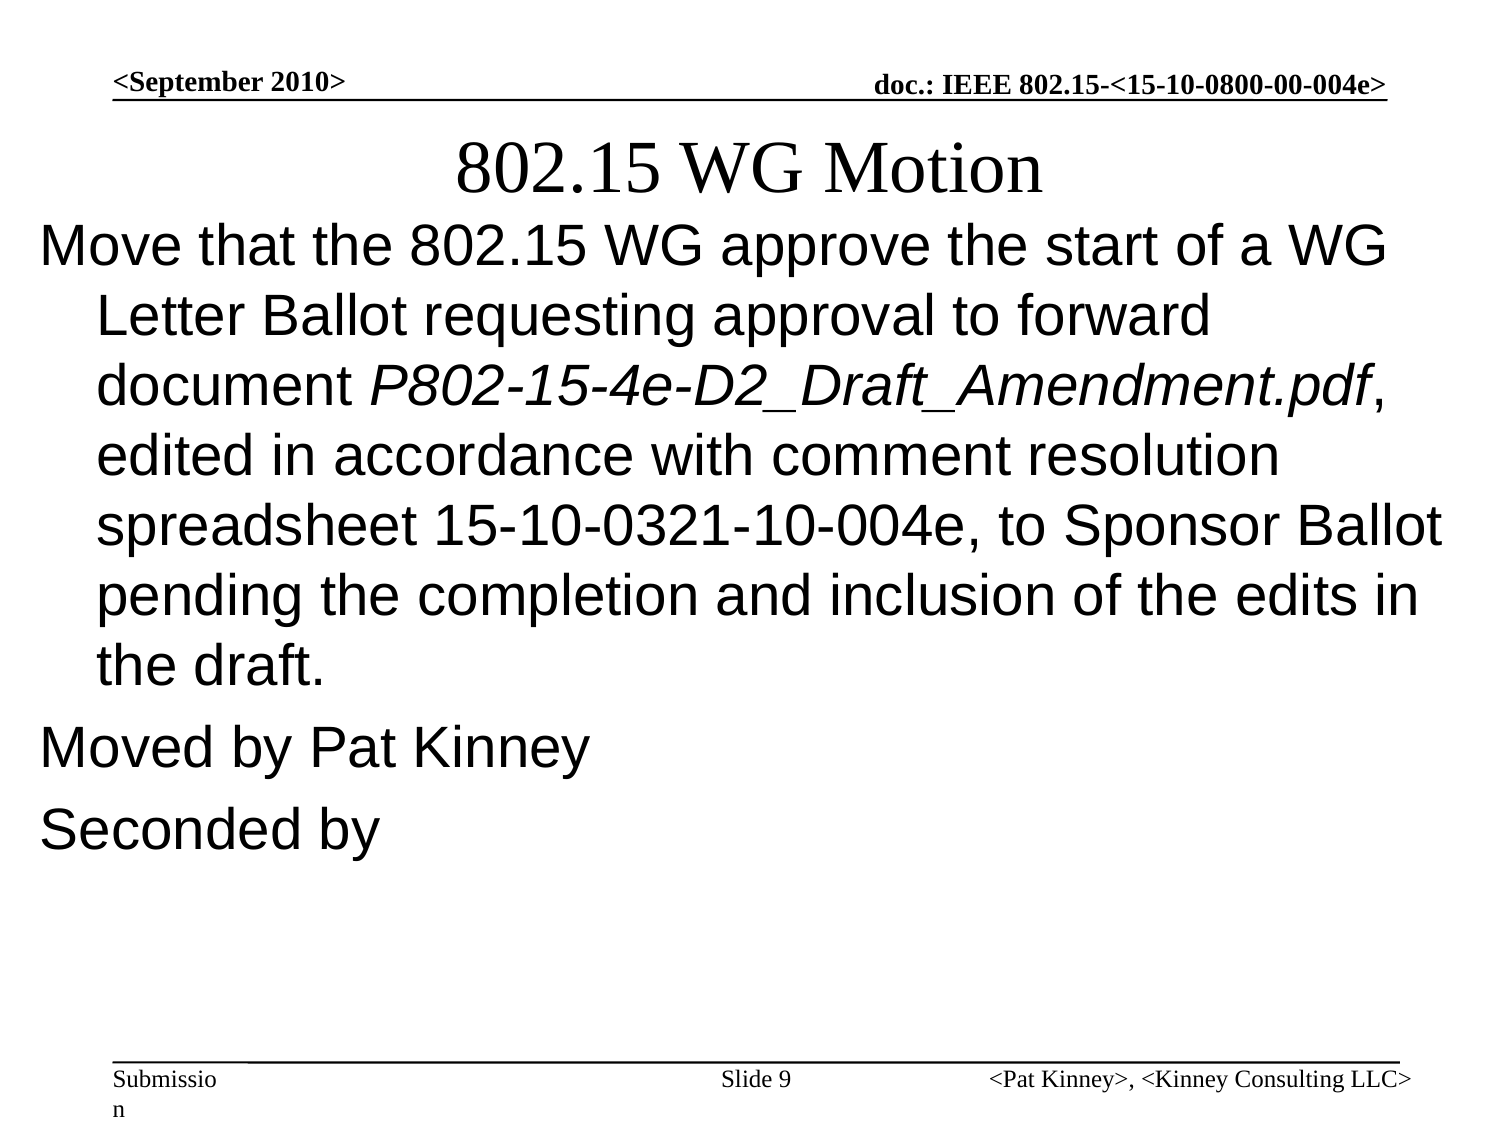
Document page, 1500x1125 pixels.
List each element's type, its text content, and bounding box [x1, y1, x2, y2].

title 802.15 WG Motion [112, 74, 1388, 199]
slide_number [112, 62, 376, 98]
list Move that the 802.15 WG approve the start of a WG Letter Ballot requesting approval to forward document P802-15-4e-D2_Draft_Amendment.pdf, edited in accordance with comment resolution spreadsheet 15-10-0321-10-004e, to Sponsor Ballot pending the completion and inclusion of the edits in the draft. Moved by Pat Kinney Seconded by [24, 199, 1476, 1001]
footer <Pat Kinney>, <Kinney Consulting LLC> [899, 1061, 1413, 1093]
slide_number Slide 9 [712, 1061, 800, 1093]
